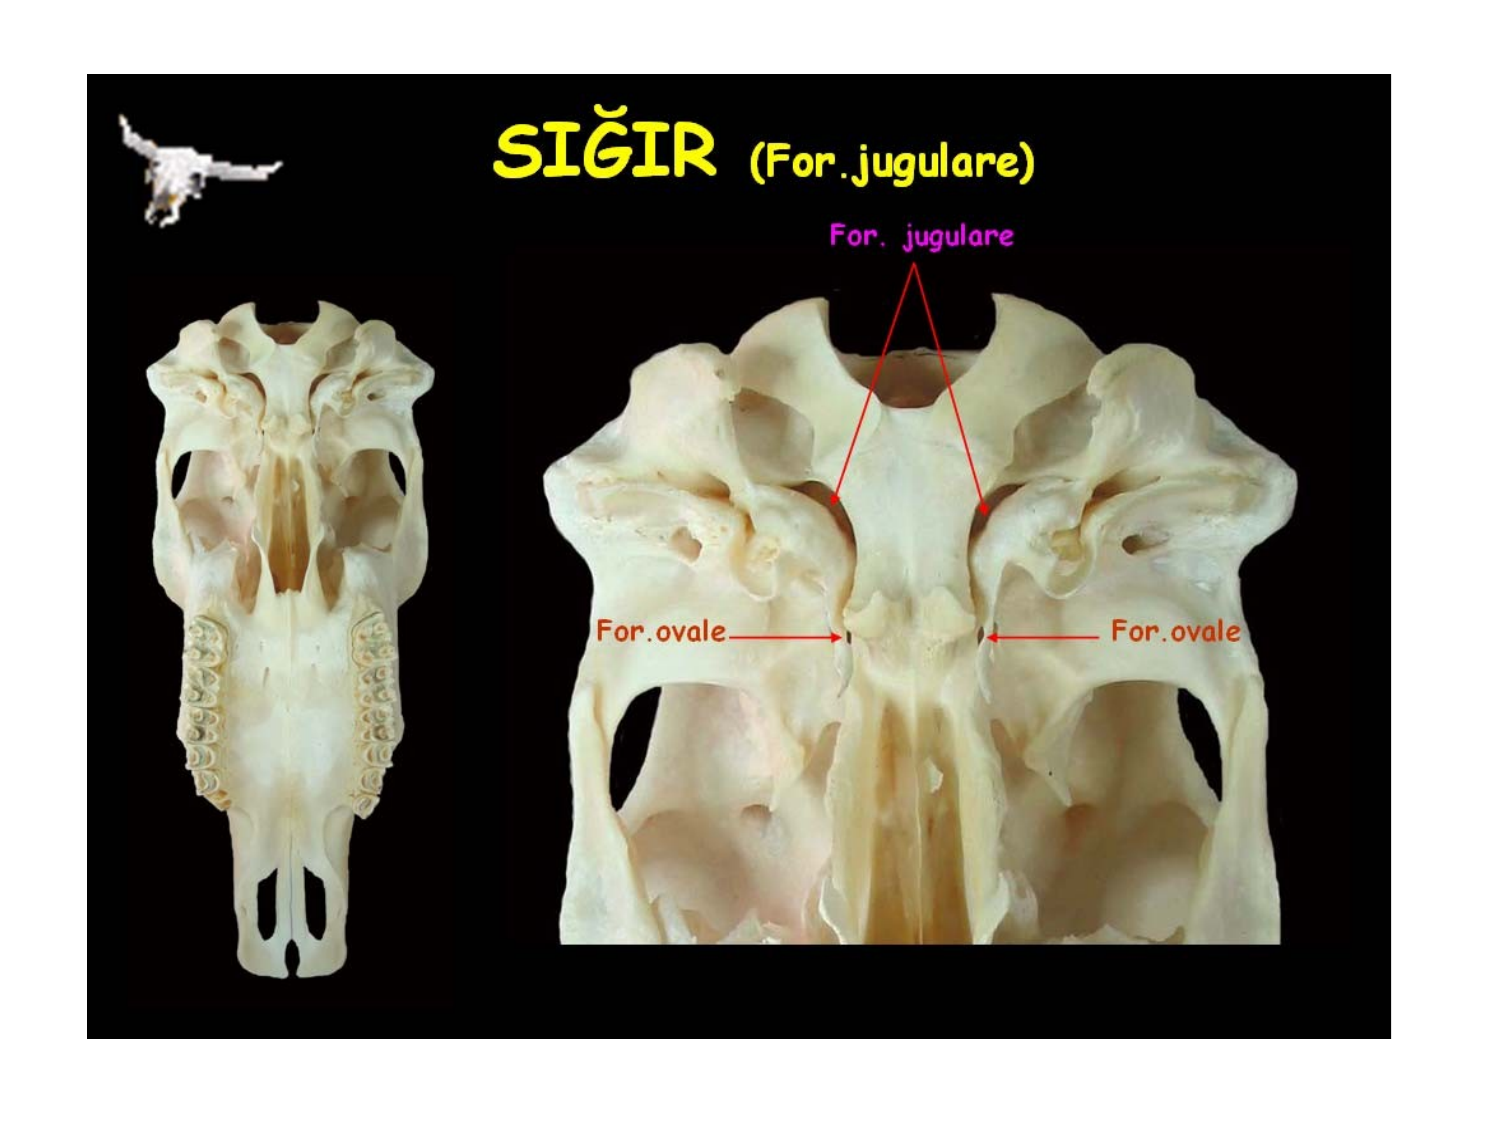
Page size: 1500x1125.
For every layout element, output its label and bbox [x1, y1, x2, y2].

text_box [87, 74, 1392, 1039]
